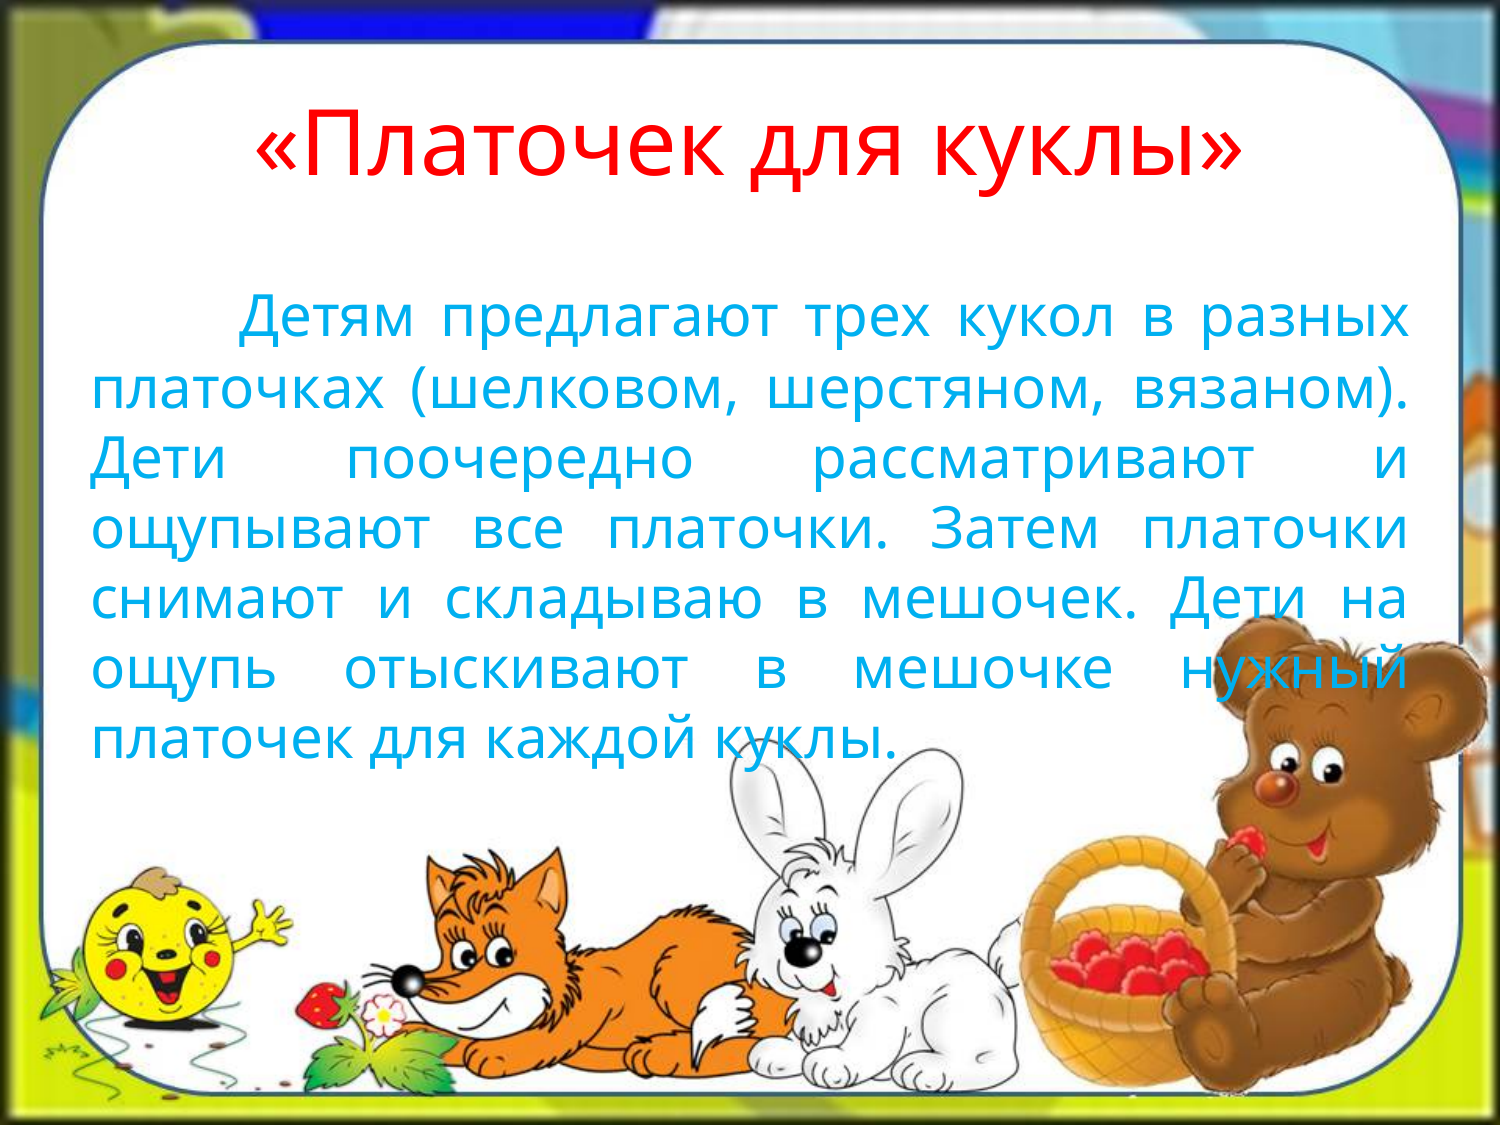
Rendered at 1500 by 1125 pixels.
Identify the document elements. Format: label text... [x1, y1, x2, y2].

picture [0, 0, 1500, 1125]
list Детям предлагают трех кукол в разных платочках (шелковом, шерстяном, вязаном). Дети поочередно рассматривают и ощупывают все платочки. Затем платочки снимают и складываю в мешочек. Дети на ощупь отыскивают в мешочке нужный платочек для каждой куклы. [75, 262, 1425, 1005]
title «Платочек для куклы» [75, 45, 1425, 233]
